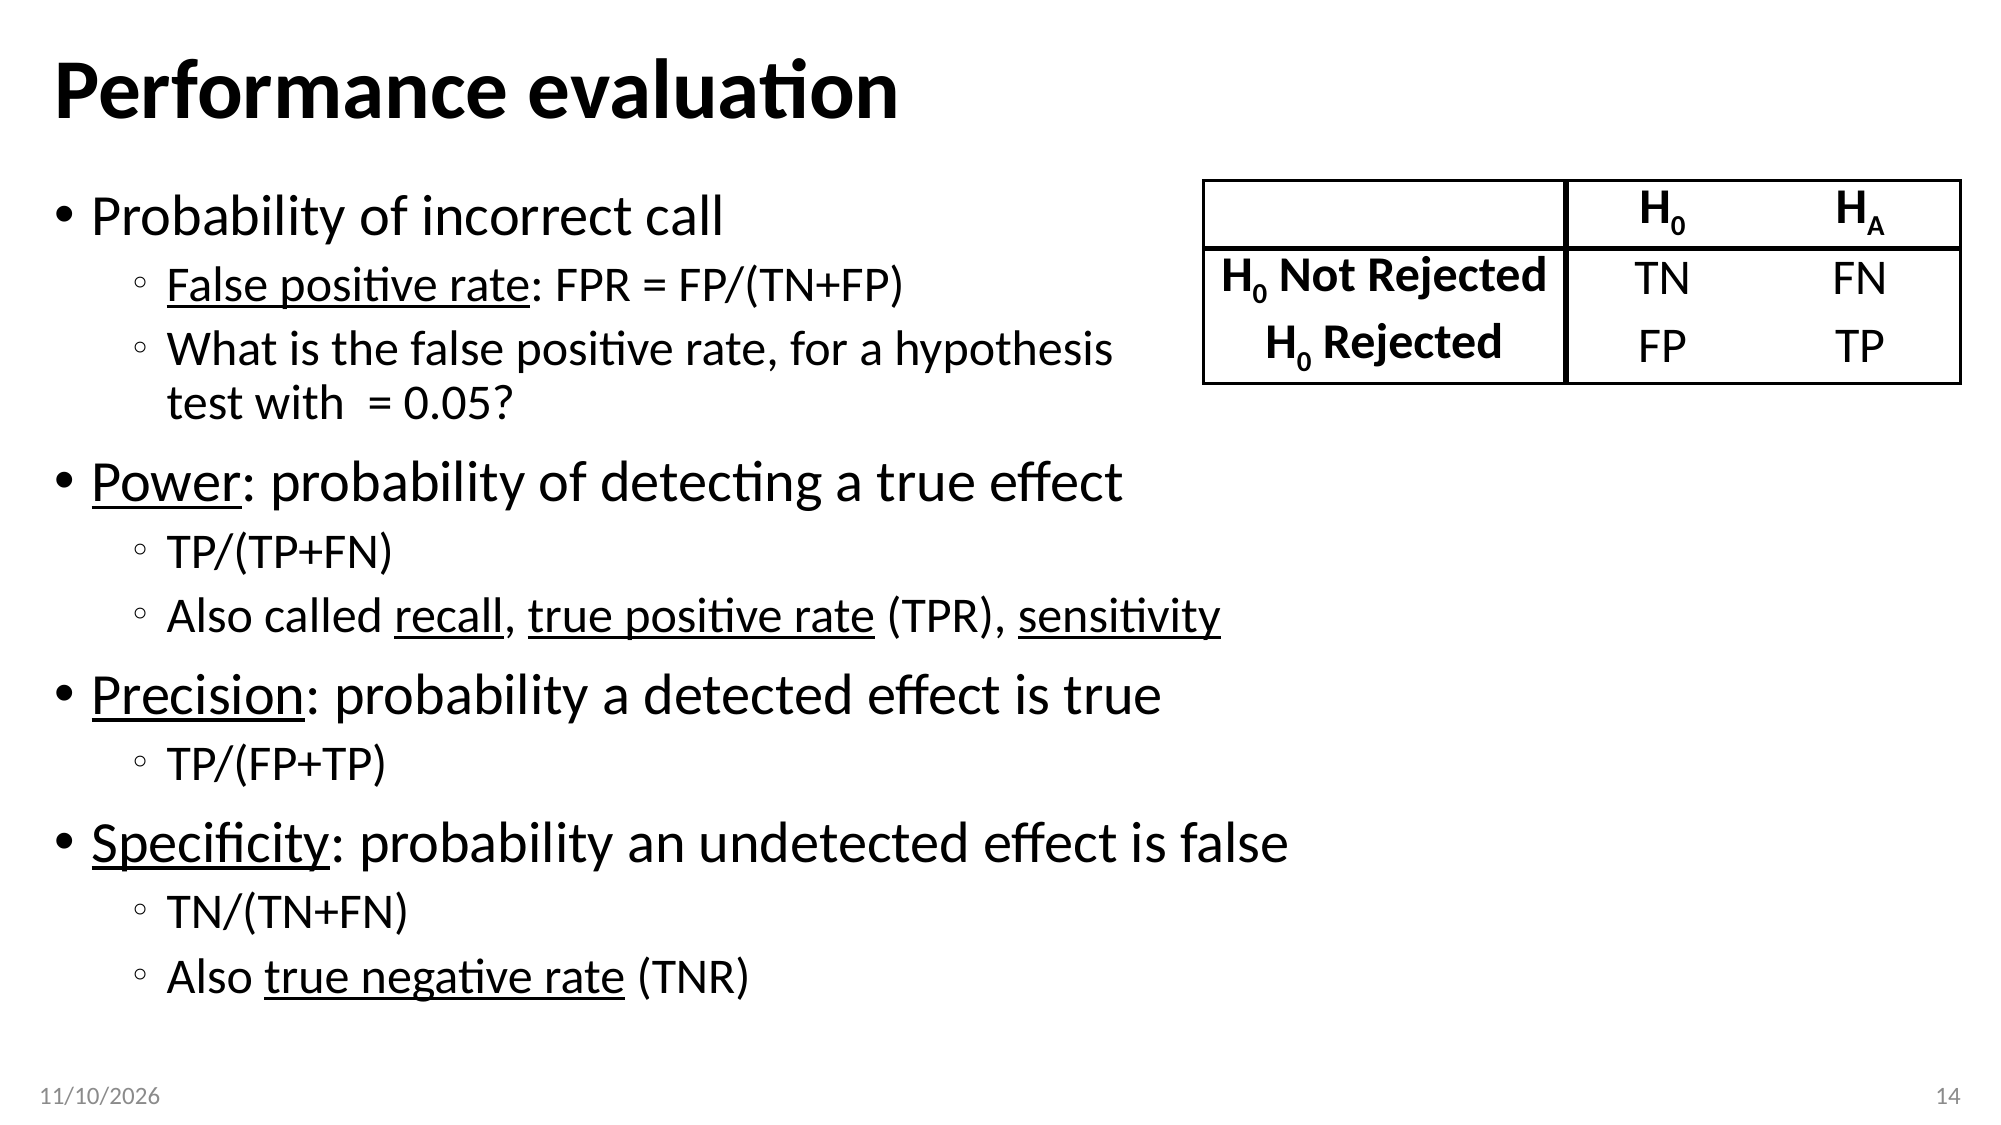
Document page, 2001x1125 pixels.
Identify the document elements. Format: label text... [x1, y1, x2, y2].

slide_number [39, 1064, 490, 1125]
table_cell TN [1569, 251, 1759, 316]
table_cell FP [1569, 316, 1759, 382]
table_header [1205, 182, 1563, 246]
table_cell H0 Rejected [1205, 316, 1563, 382]
table_header H0 [1569, 182, 1759, 246]
table_cell H0 Not Rejected [1205, 251, 1563, 316]
table_cell TP [1759, 316, 1959, 382]
table_header HA [1759, 182, 1959, 246]
table_cell FN [1759, 251, 1959, 316]
slide_number 14 [1510, 1064, 1961, 1125]
title Performance evaluation [39, 37, 1961, 145]
